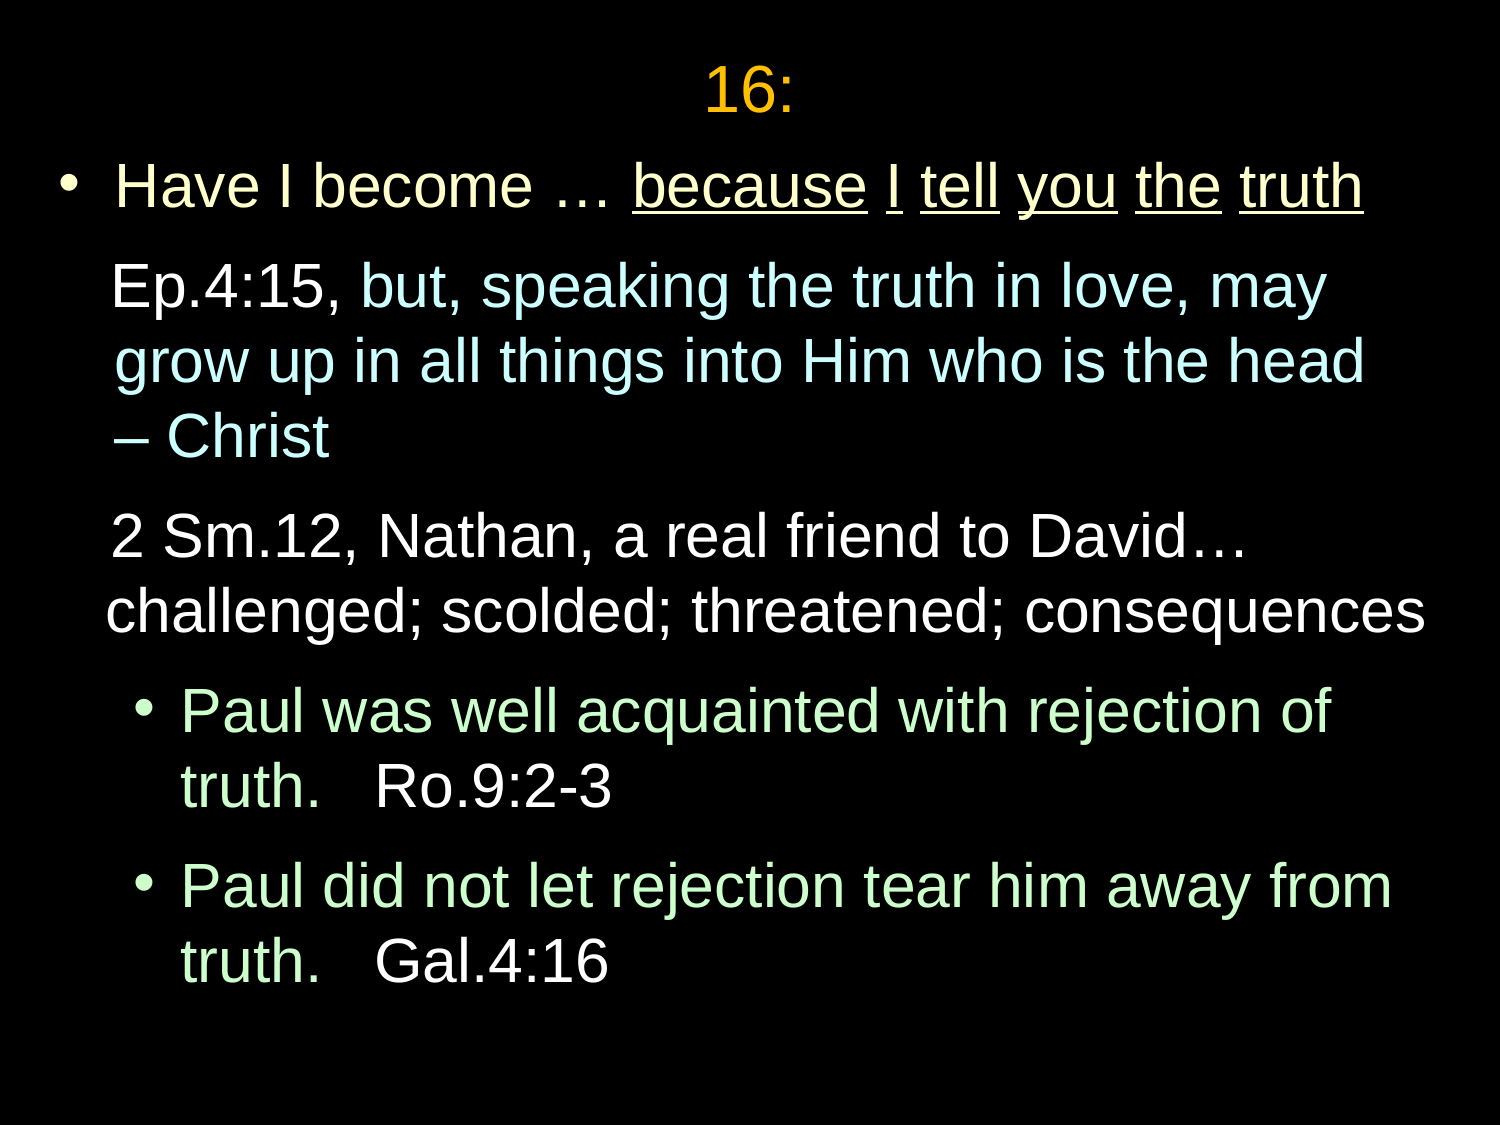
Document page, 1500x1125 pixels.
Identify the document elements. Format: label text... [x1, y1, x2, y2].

list 16: Have I become … because I tell you the truth Ep.4:15, but, speaking the truth in love, may grow up in all things into Him who is the head – Christ 2 Sm.12, Nathan, a real friend to David… challenged; scolded; threatened; consequences Paul was well acquainted with rejection of truth. Ro.9:2-3 Paul did not let rejection tear him away from truth. Gal.4:16 [43, 38, 1457, 1013]
